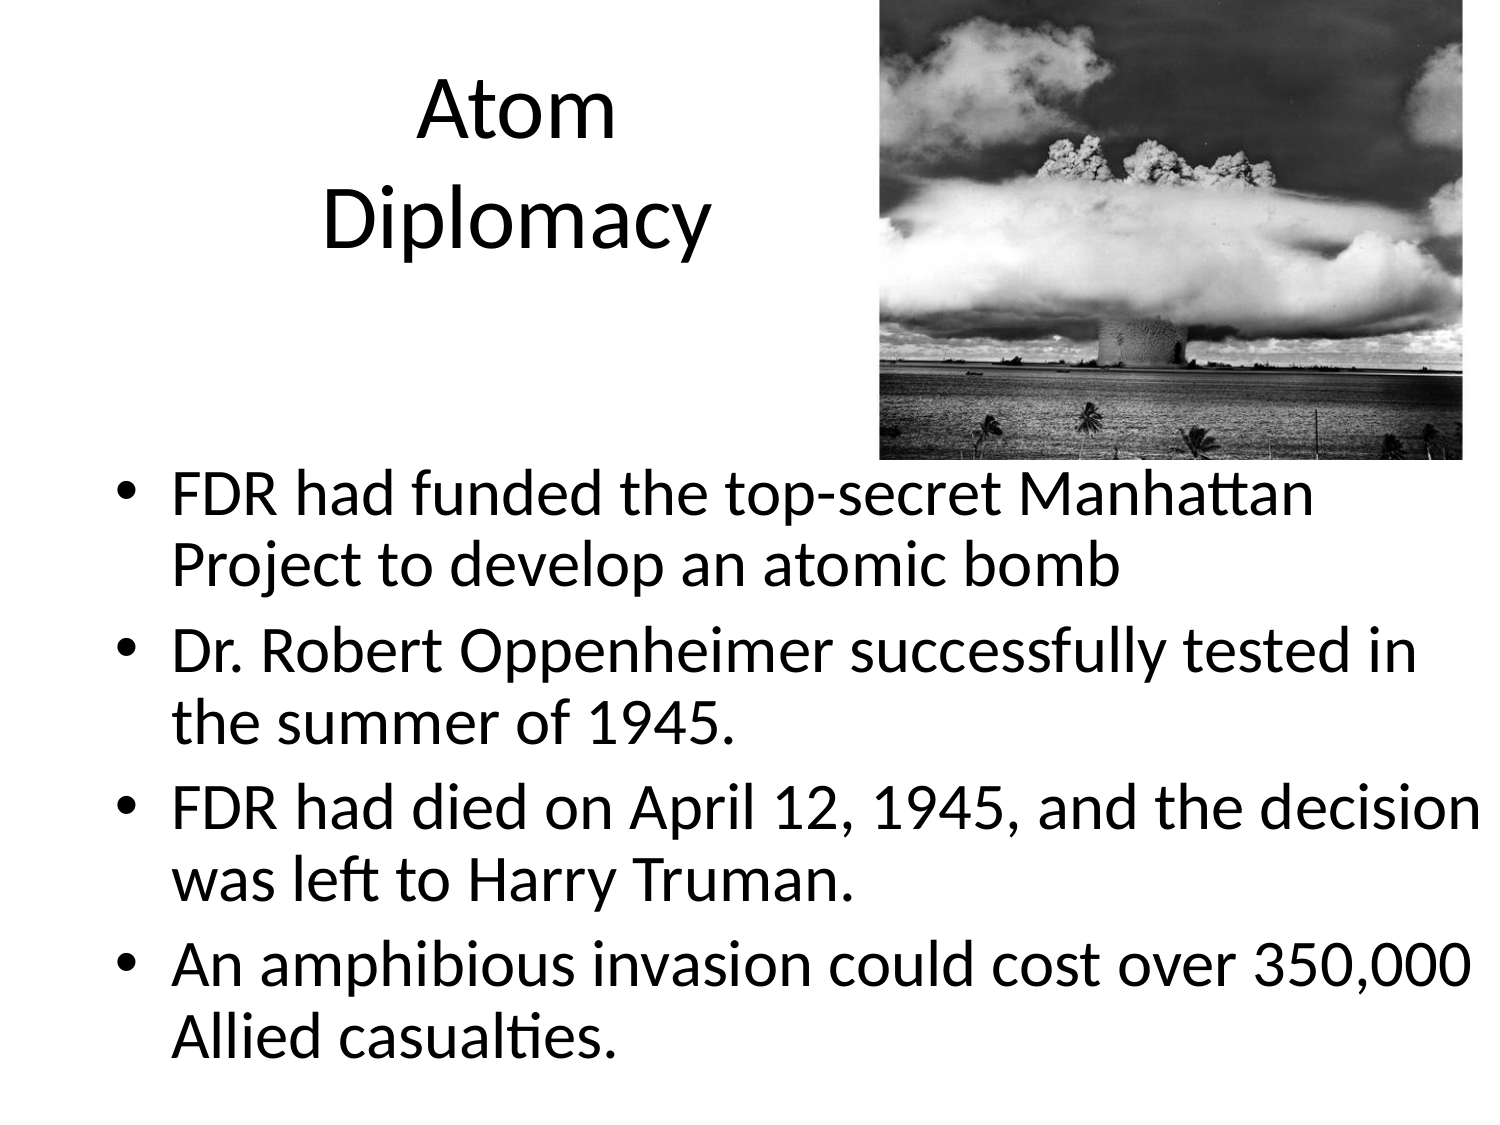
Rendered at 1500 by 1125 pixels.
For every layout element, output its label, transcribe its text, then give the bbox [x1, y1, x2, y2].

picture [843, 0, 1500, 461]
list FDR had funded the top-secret Manhattan Project to develop an atomic bomb Dr. Robert Oppenheimer successfully tested in the summer of 1945. FDR had died on April 12, 1945, and the decision was left to Harry Truman. An amphibious invasion could cost over 350,000 Allied casualties. [99, 450, 1500, 1125]
title Atom Diplomacy [249, 31, 786, 282]
